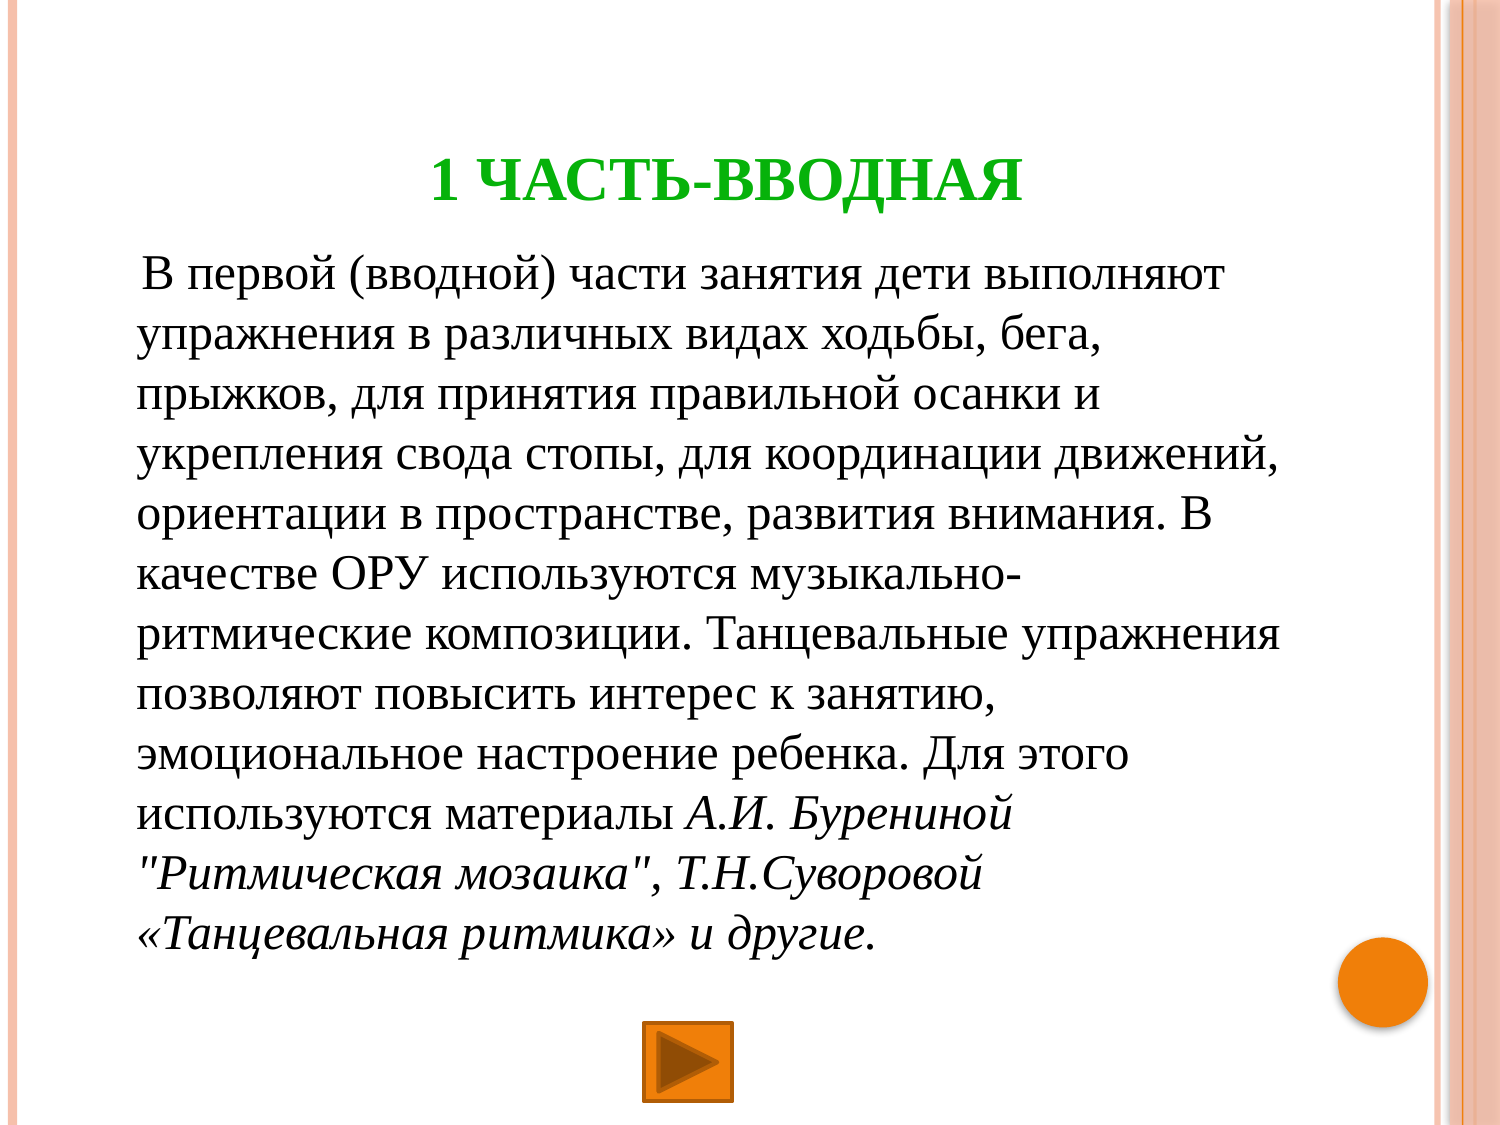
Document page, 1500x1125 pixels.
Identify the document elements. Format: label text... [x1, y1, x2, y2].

text_box [642, 1021, 734, 1103]
title 1 часть-вводная [348, 78, 1106, 220]
list В первой (вводной) части занятия дети выполняют упражнения в различных видах ходьбы, бега, прыжков, для принятия правильной осанки и укрепления свода стопы, для координации движений, ориентации в пространстве, развития внимания. В качестве ОРУ используются музыкально-ритмические композиции. Танцевальные упражнения позволяют повысить интерес к занятию, эмоциональное настроение ребенка. Для этого используются материалы А.И. Бурениной "Ритмическая мозаика", Т.Н.Суворовой «Танцевальная ритмика» и другие. [76, 231, 1302, 1032]
